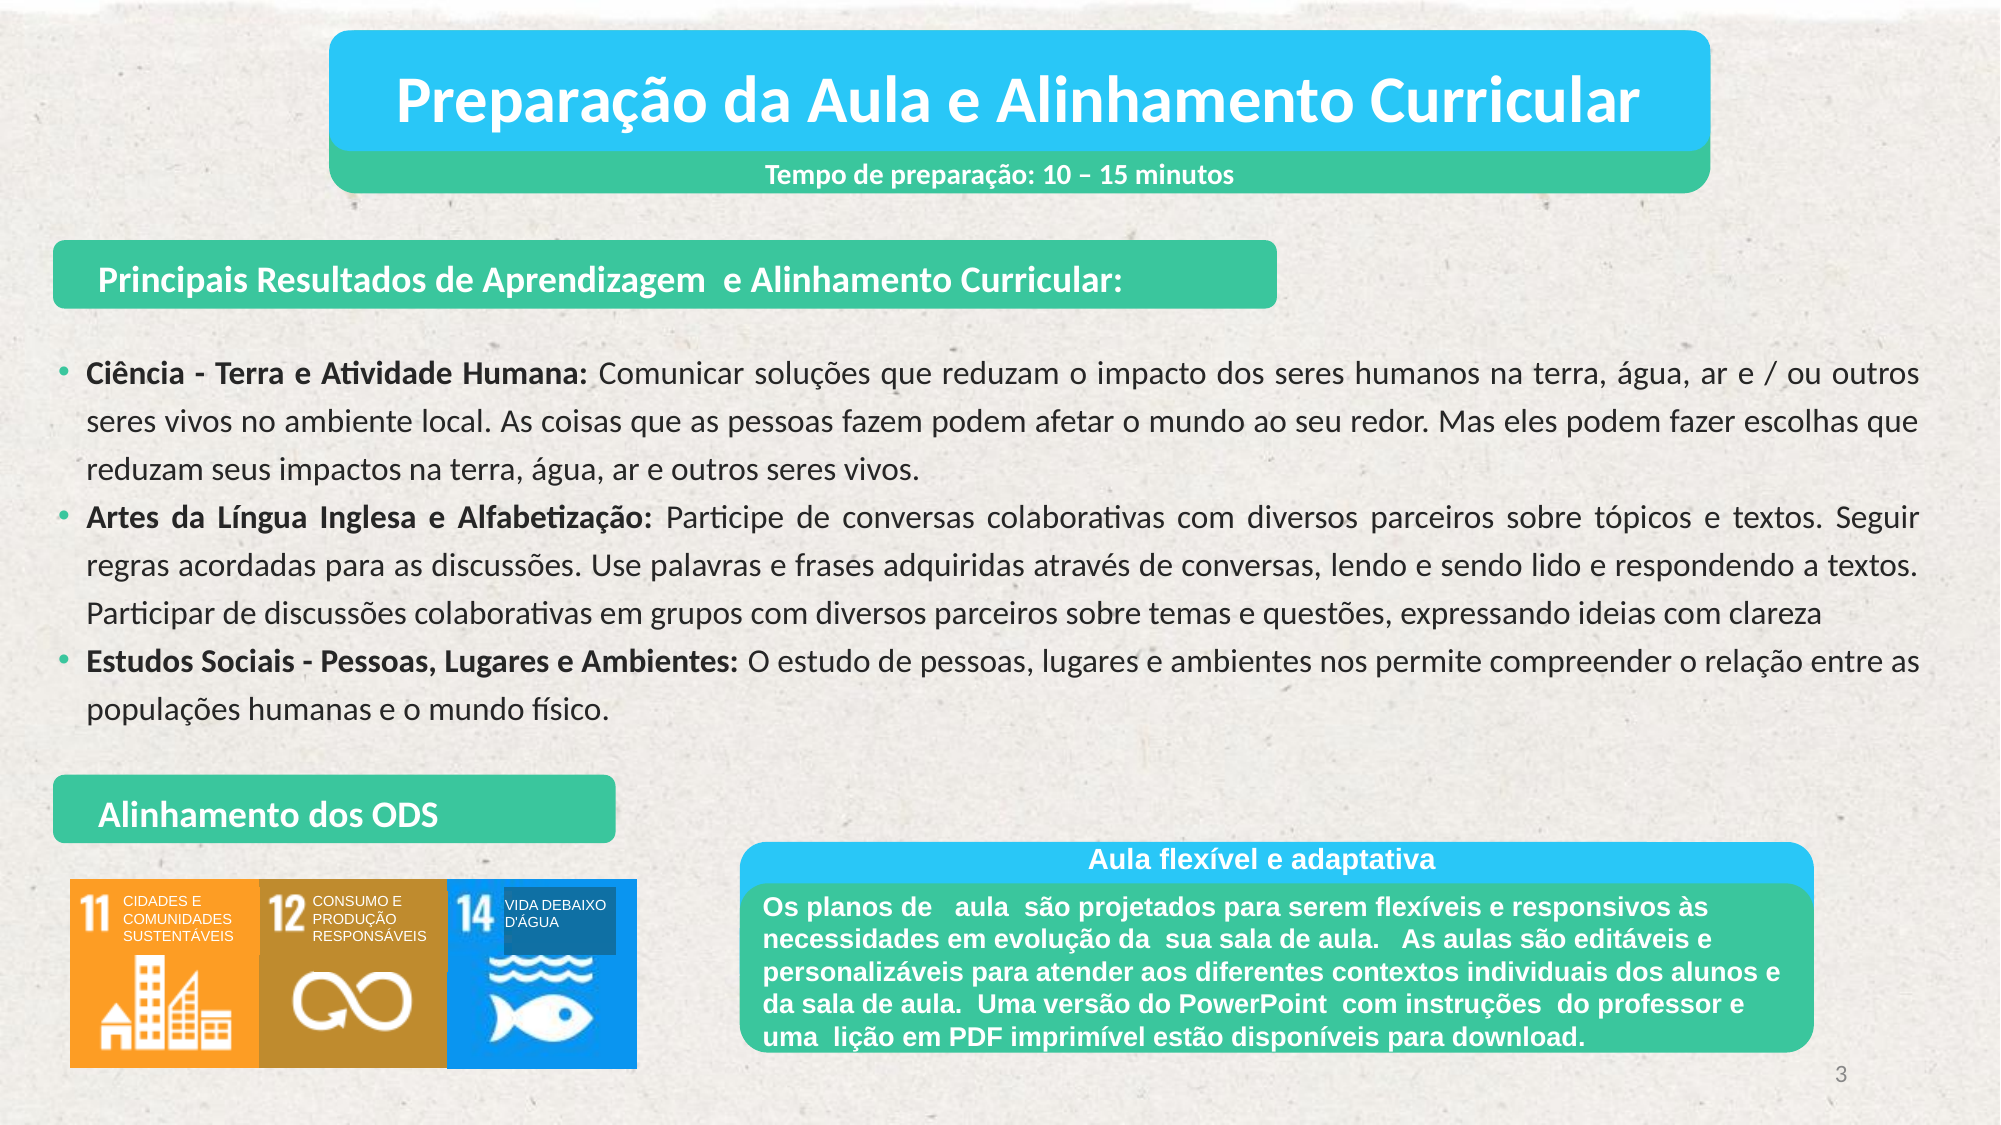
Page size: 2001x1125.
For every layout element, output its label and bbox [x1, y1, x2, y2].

picture [0, 0, 2000, 1125]
text_box [739, 832, 1815, 1053]
